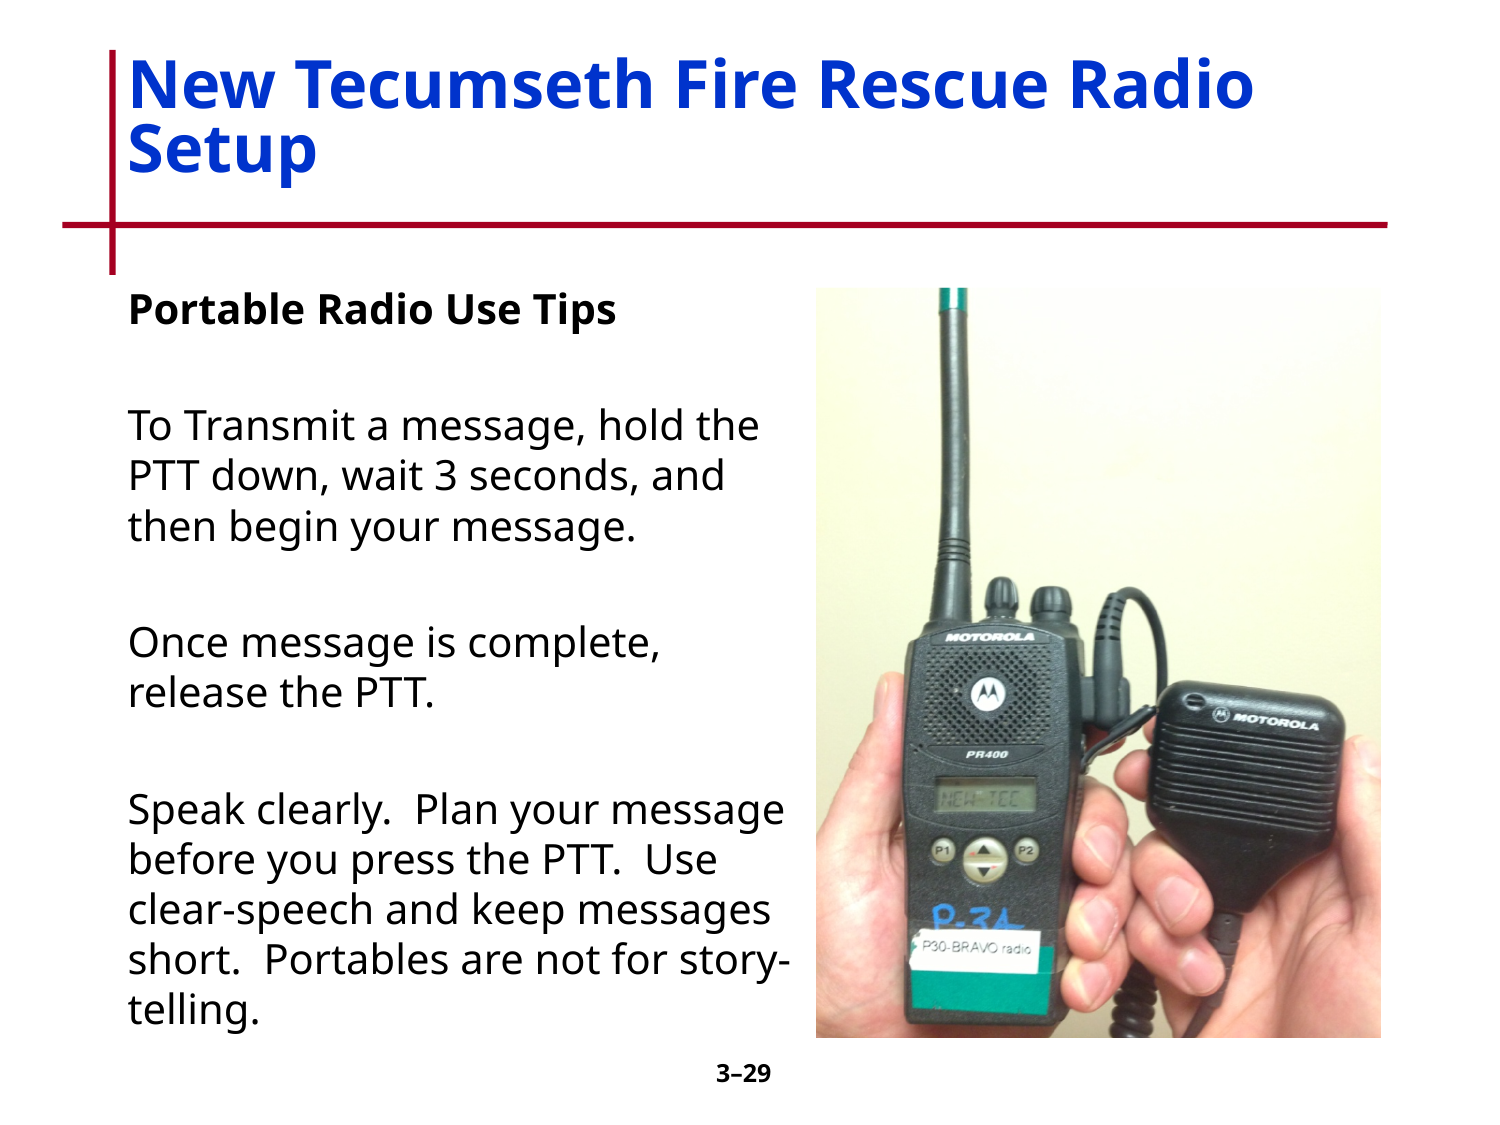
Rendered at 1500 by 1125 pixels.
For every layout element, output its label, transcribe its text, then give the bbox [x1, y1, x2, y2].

picture [722, 288, 1474, 1037]
slide_number 3–28 [587, 1050, 900, 1125]
title New Tecumseth Fire Rescue Radio Setup [112, 50, 1388, 225]
list Portable Radio Use Tips To Transmit a message, hold the PTT down, wait 3 seconds, and then begin your message. Once message is complete, release the PTT. Speak clearly. Plan your message before you press the PTT. Use clear-speech and keep messages short. Portables are not for story-telling. [112, 275, 825, 1050]
